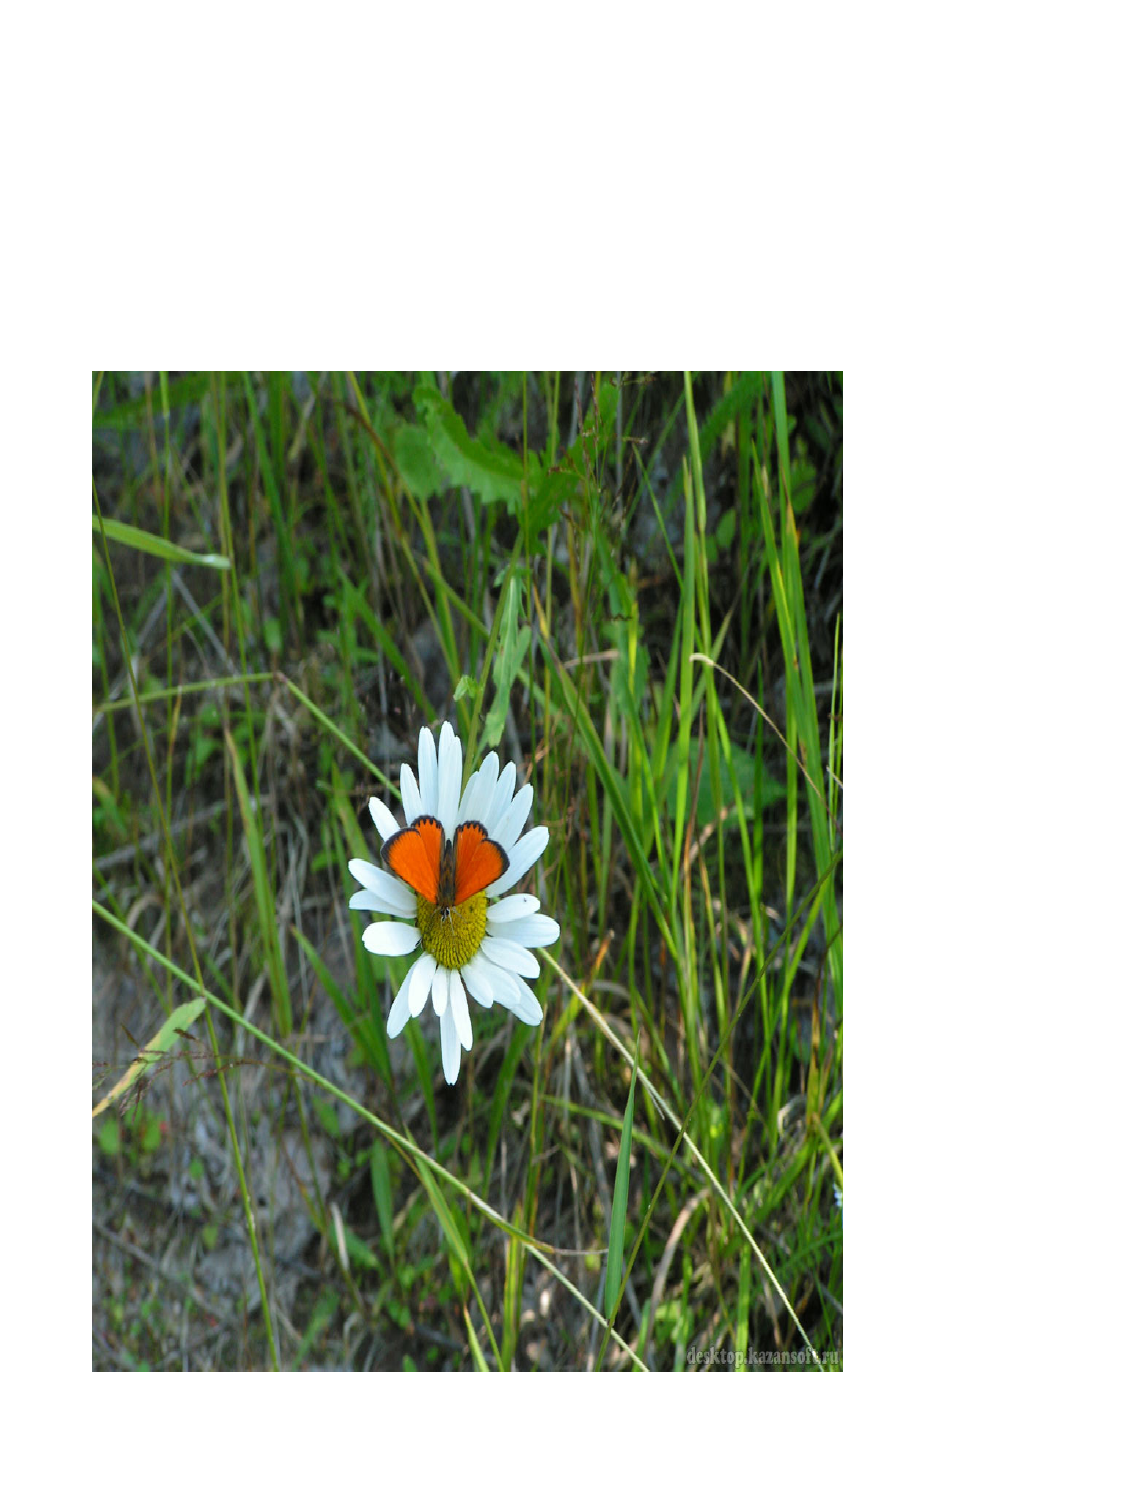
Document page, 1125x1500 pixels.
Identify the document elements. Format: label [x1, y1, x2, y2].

picture [92, 371, 844, 1373]
